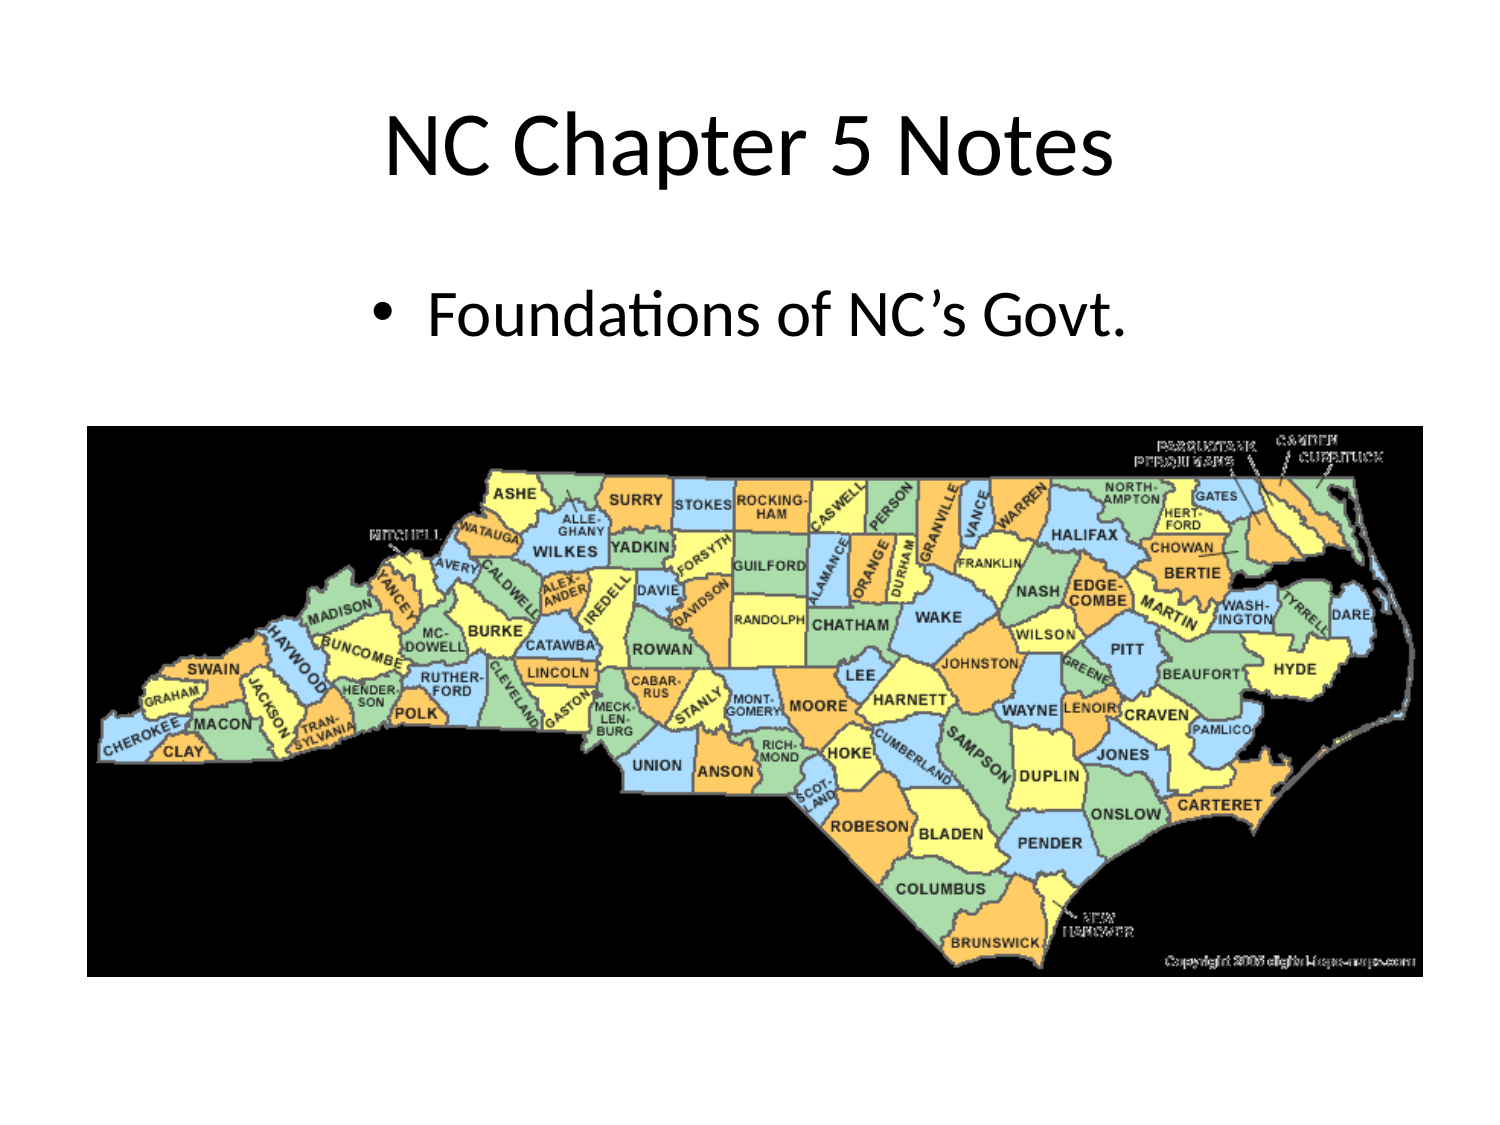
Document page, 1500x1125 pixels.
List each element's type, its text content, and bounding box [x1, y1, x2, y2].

title NC Chapter 5 Notes [75, 45, 1425, 233]
list Foundations of NC’s Govt. [75, 262, 1425, 1005]
picture [87, 426, 1423, 977]
